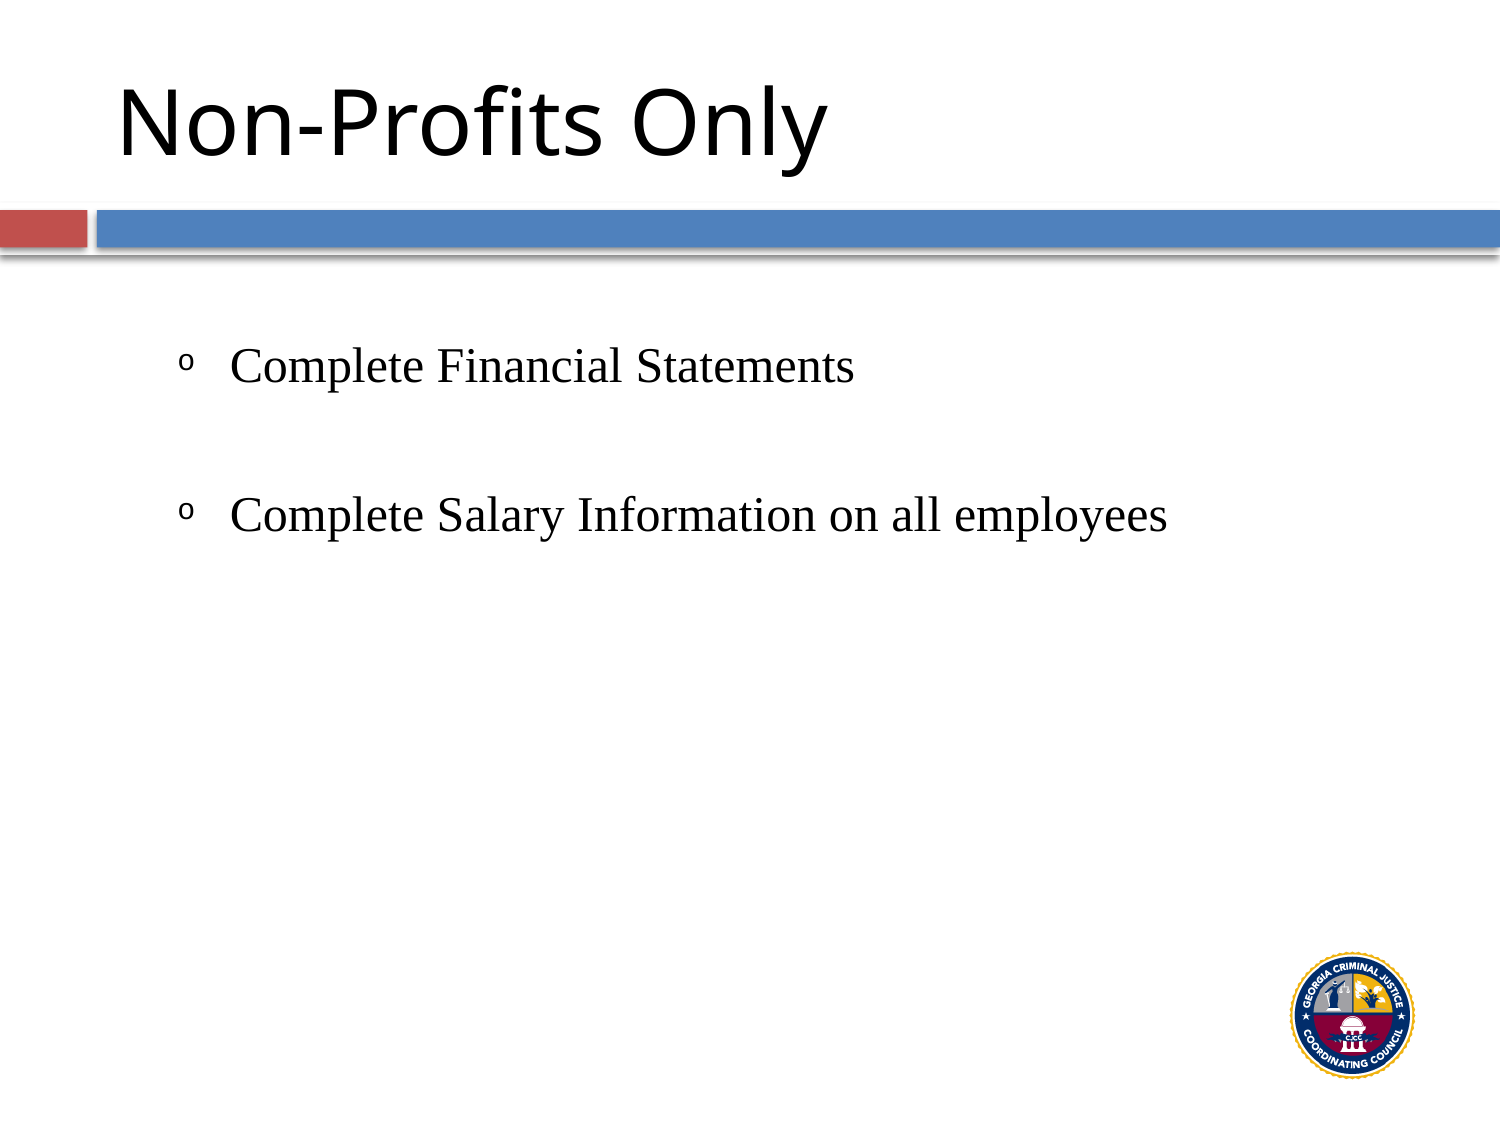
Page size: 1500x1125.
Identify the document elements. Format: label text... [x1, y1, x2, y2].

title Non-Profits Only [100, 37, 1438, 200]
text_box Complete Financial Statements Complete Salary Information on all employees [162, 324, 1263, 549]
picture [1287, 949, 1419, 1082]
